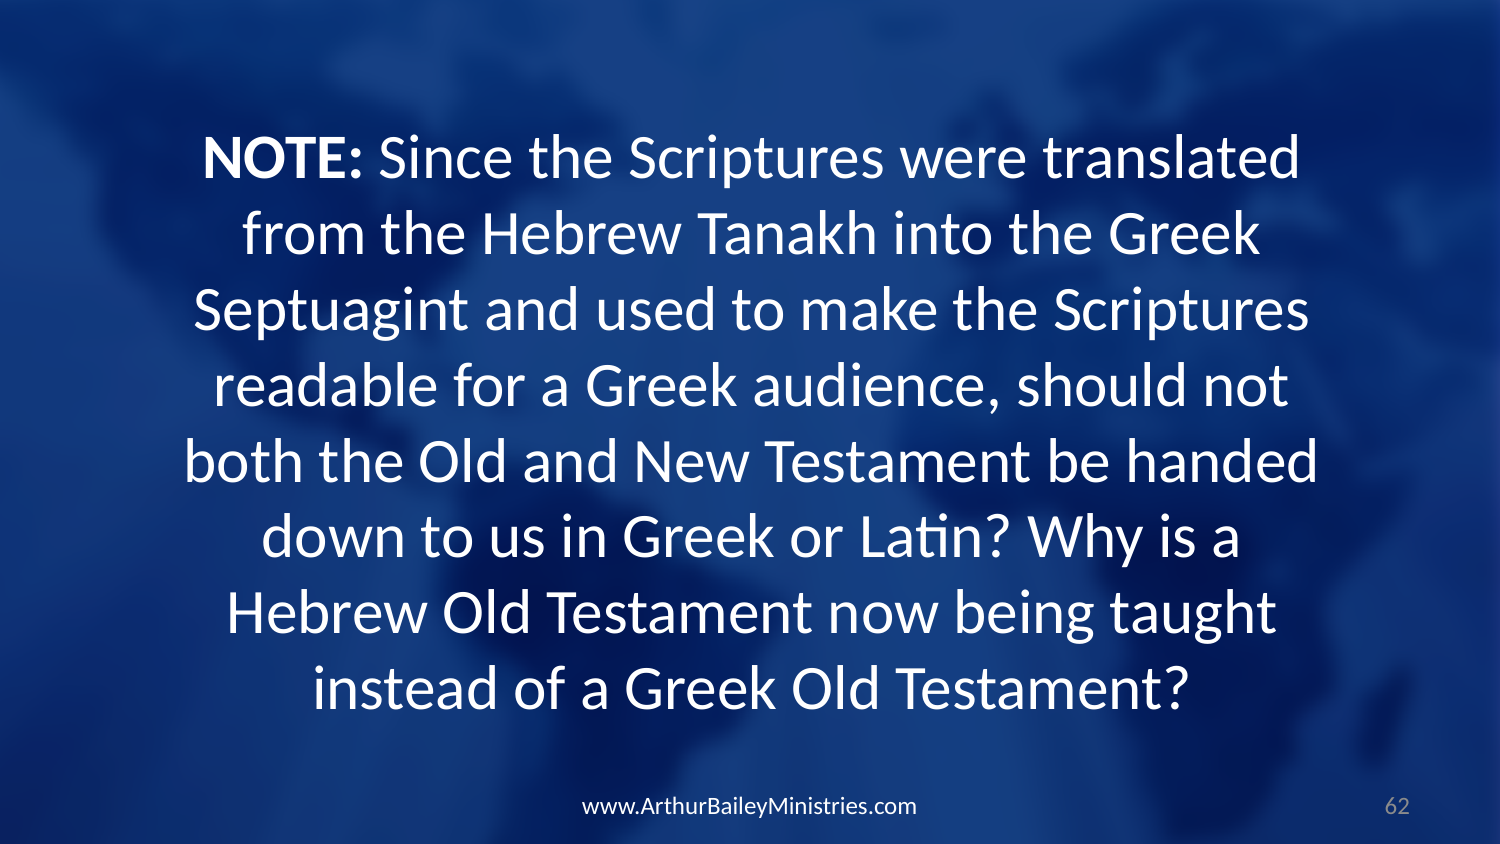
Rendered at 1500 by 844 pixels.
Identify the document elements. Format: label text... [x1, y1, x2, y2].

picture [0, 0, 1500, 844]
list NOTE: Since the Scriptures were translated from the Hebrew Tanakh into the Greek Septuagint and used to make the Scriptures readable for a Greek audience, should not both the Old and New Testament be handed down to us in Greek or Latin? Why is a Hebrew Old Testament now being taught instead of a Greek Old Testament? [151, 107, 1355, 741]
slide_number 62 [1074, 782, 1425, 827]
footer www.ArthurBaileyMinistries.com [512, 782, 988, 827]
